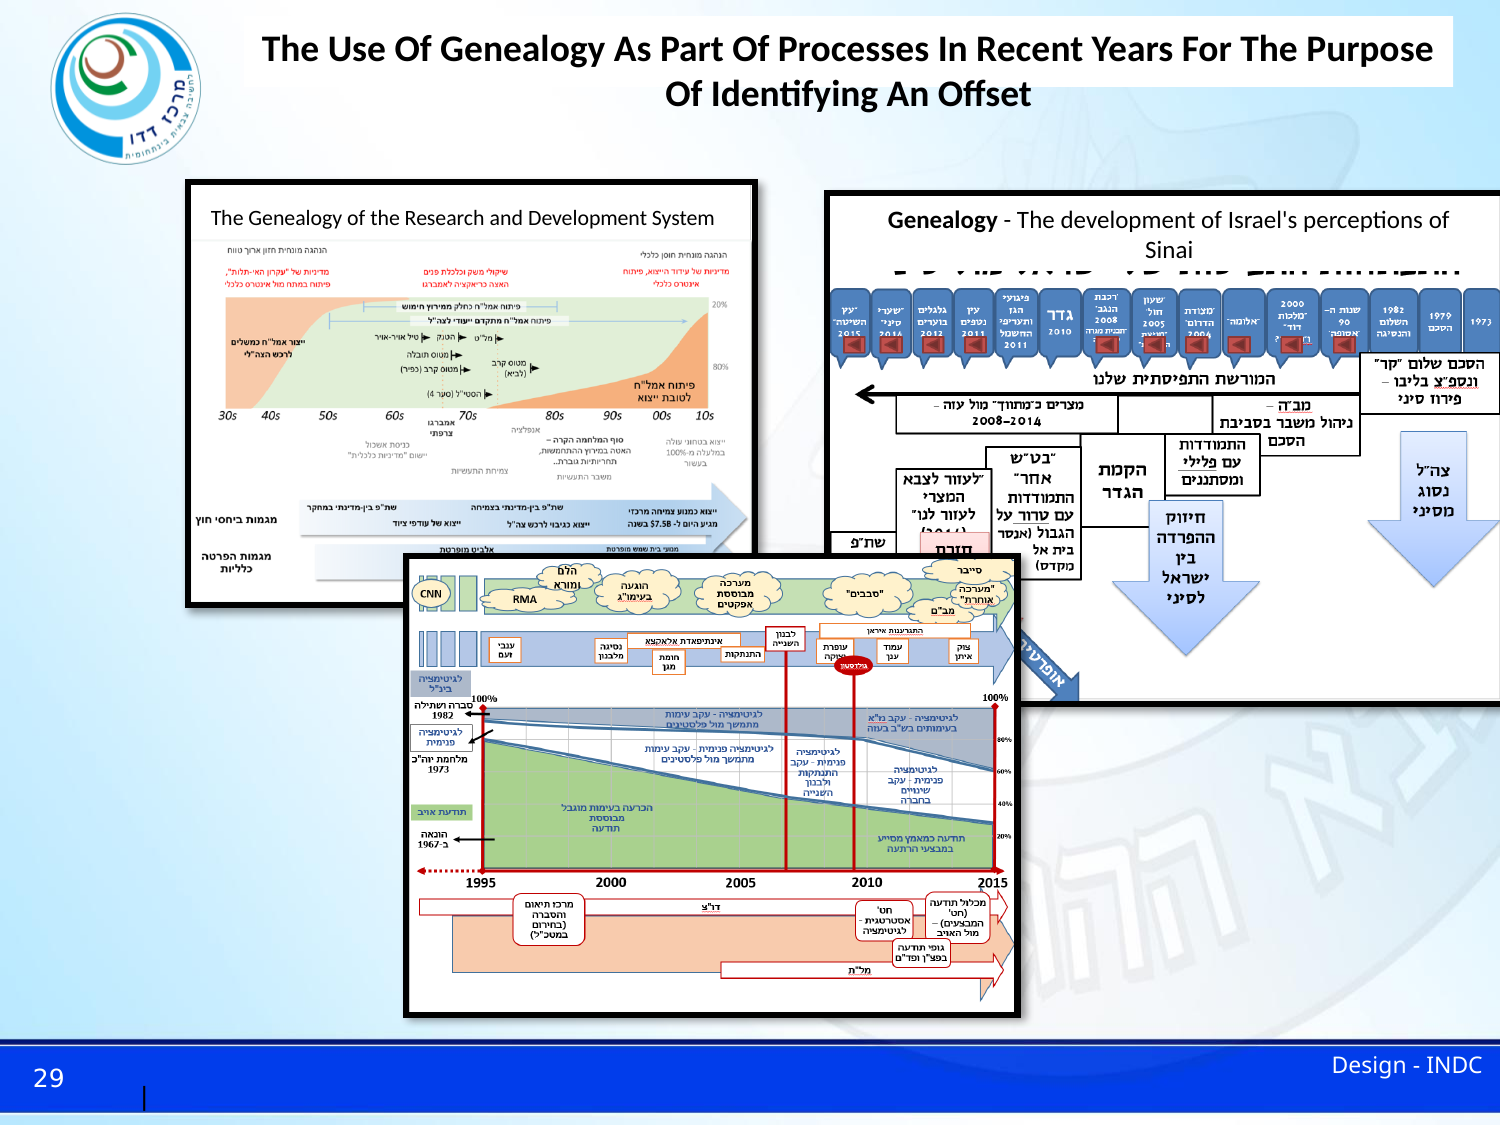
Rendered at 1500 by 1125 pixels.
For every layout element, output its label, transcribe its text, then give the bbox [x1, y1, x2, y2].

picture [190, 185, 1500, 1013]
picture [0, 0, 1500, 1125]
title The Use Of Genealogy As Part Of Processes In Recent Years For The Purpose Of Identifying An Offset [244, 16, 1454, 87]
